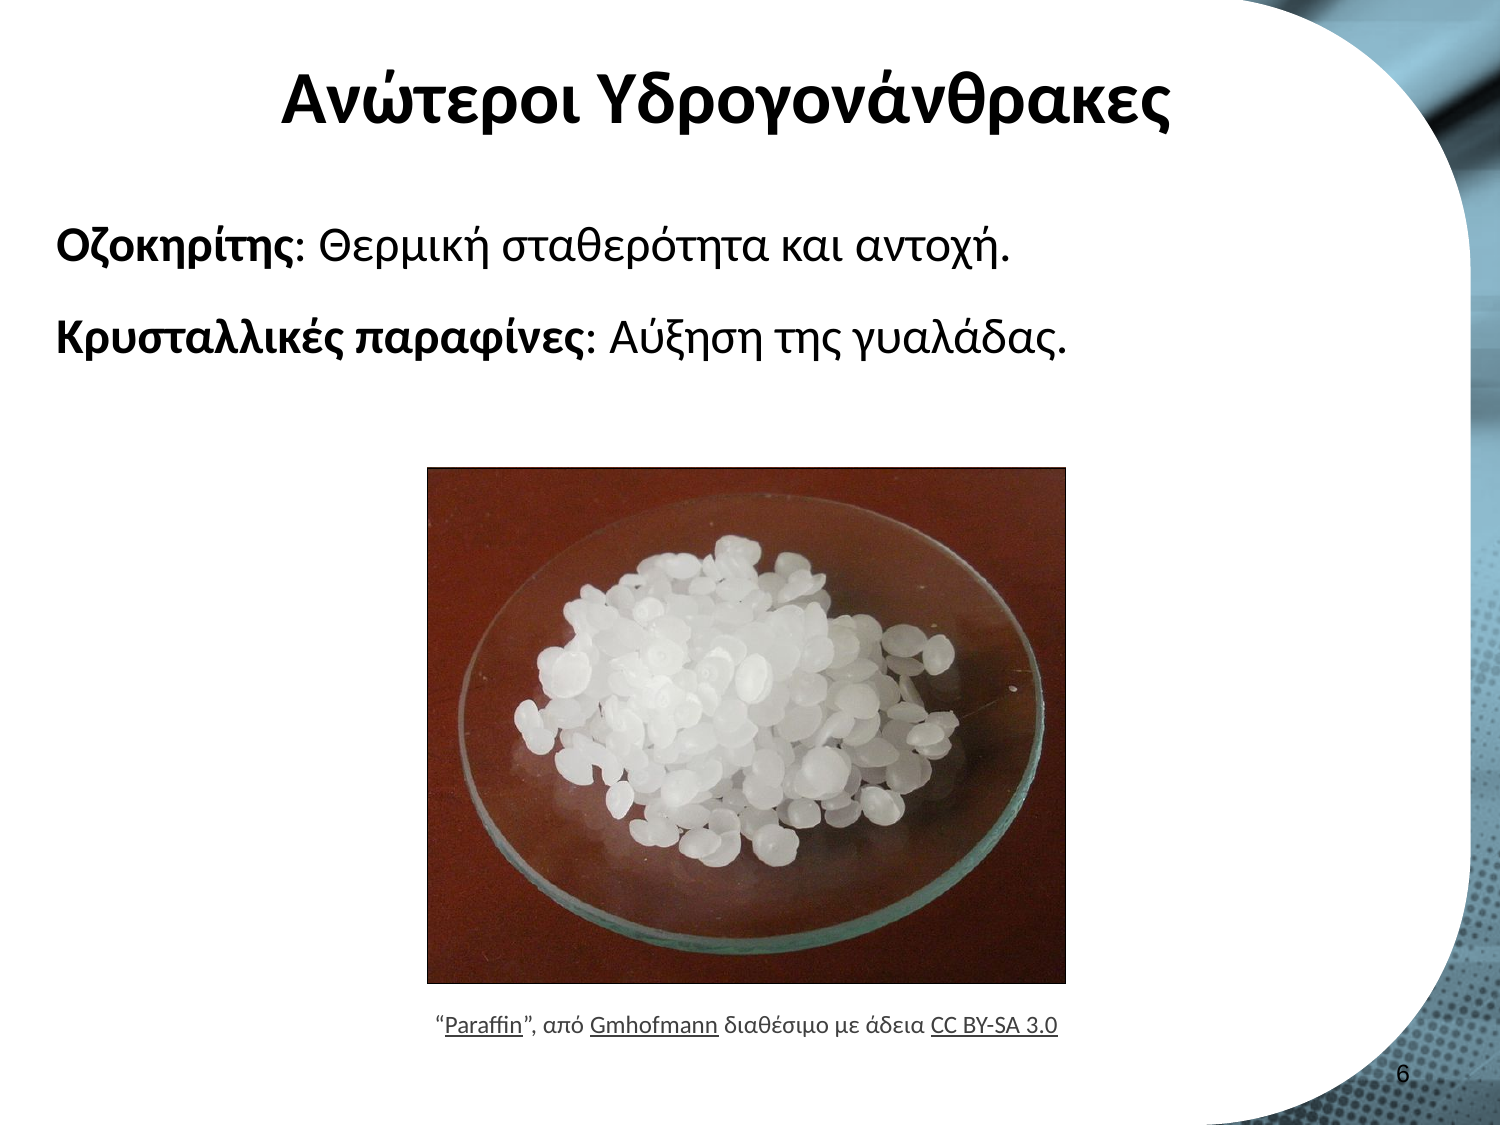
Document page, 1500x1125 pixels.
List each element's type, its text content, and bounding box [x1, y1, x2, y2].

title Ανώτεροι Υδρογονάνθρακες [41, 19, 1412, 169]
slide_number 5 [1074, 1042, 1425, 1103]
picture [426, 467, 1066, 984]
list Οζοκηρίτης: Θερμική σταθερότητα και αντοχή. Κρυσταλλικές παραφίνες: Αύξηση της γυαλάδας. [41, 196, 1412, 468]
text_box “Paraffin”, από Gmhofmann διαθέσιμο με άδεια CC BY-SA 3.0 [252, 1001, 1240, 1046]
